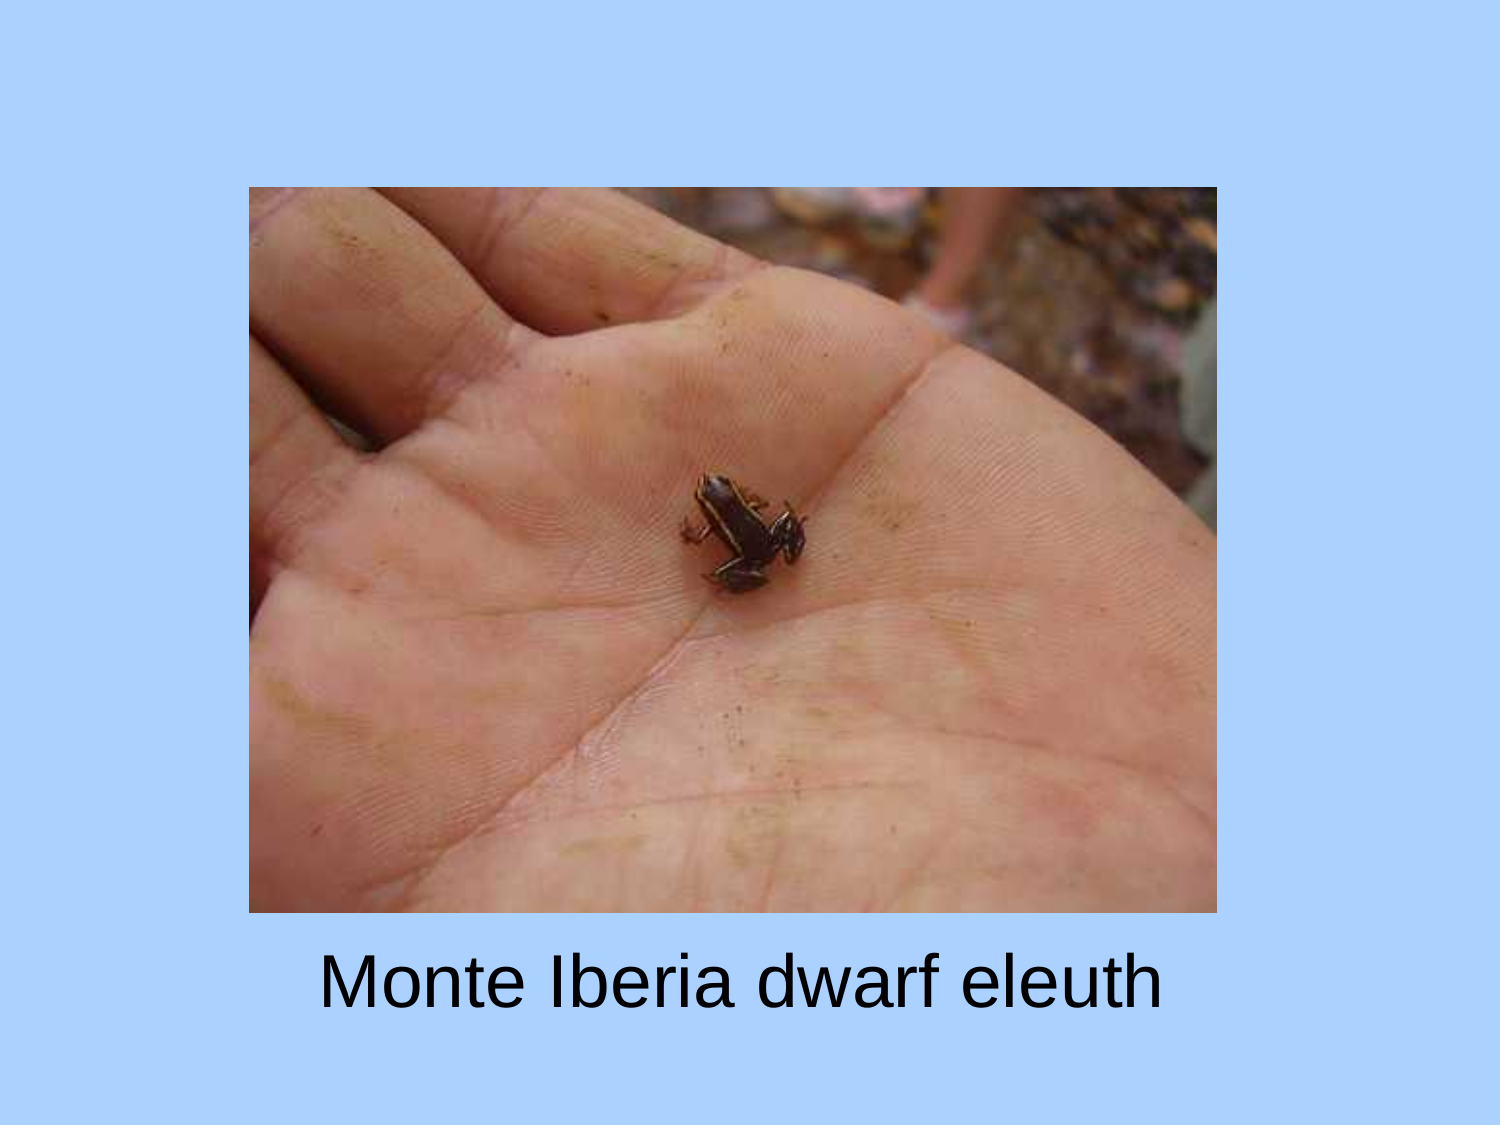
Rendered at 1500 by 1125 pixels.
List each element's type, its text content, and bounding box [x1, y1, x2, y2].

text_box Monte Iberia dwarf eleuth [304, 924, 1181, 1030]
picture [249, 187, 1217, 913]
